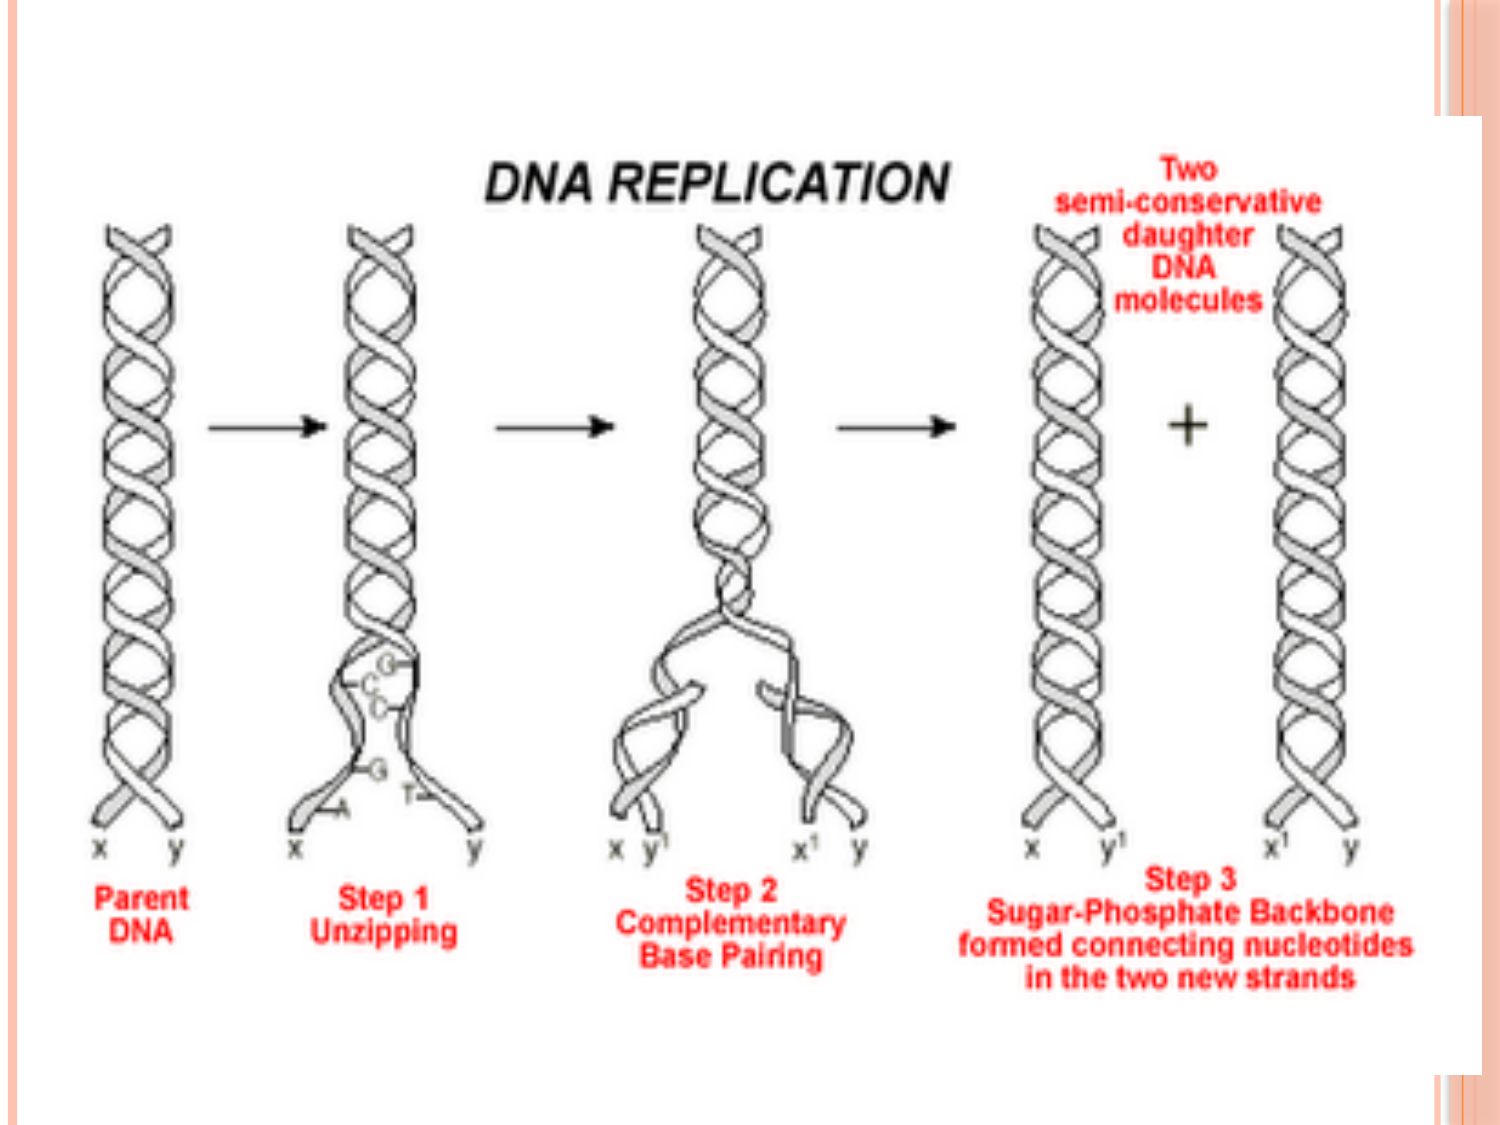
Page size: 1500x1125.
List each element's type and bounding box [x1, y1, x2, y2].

picture [24, 116, 1483, 1076]
